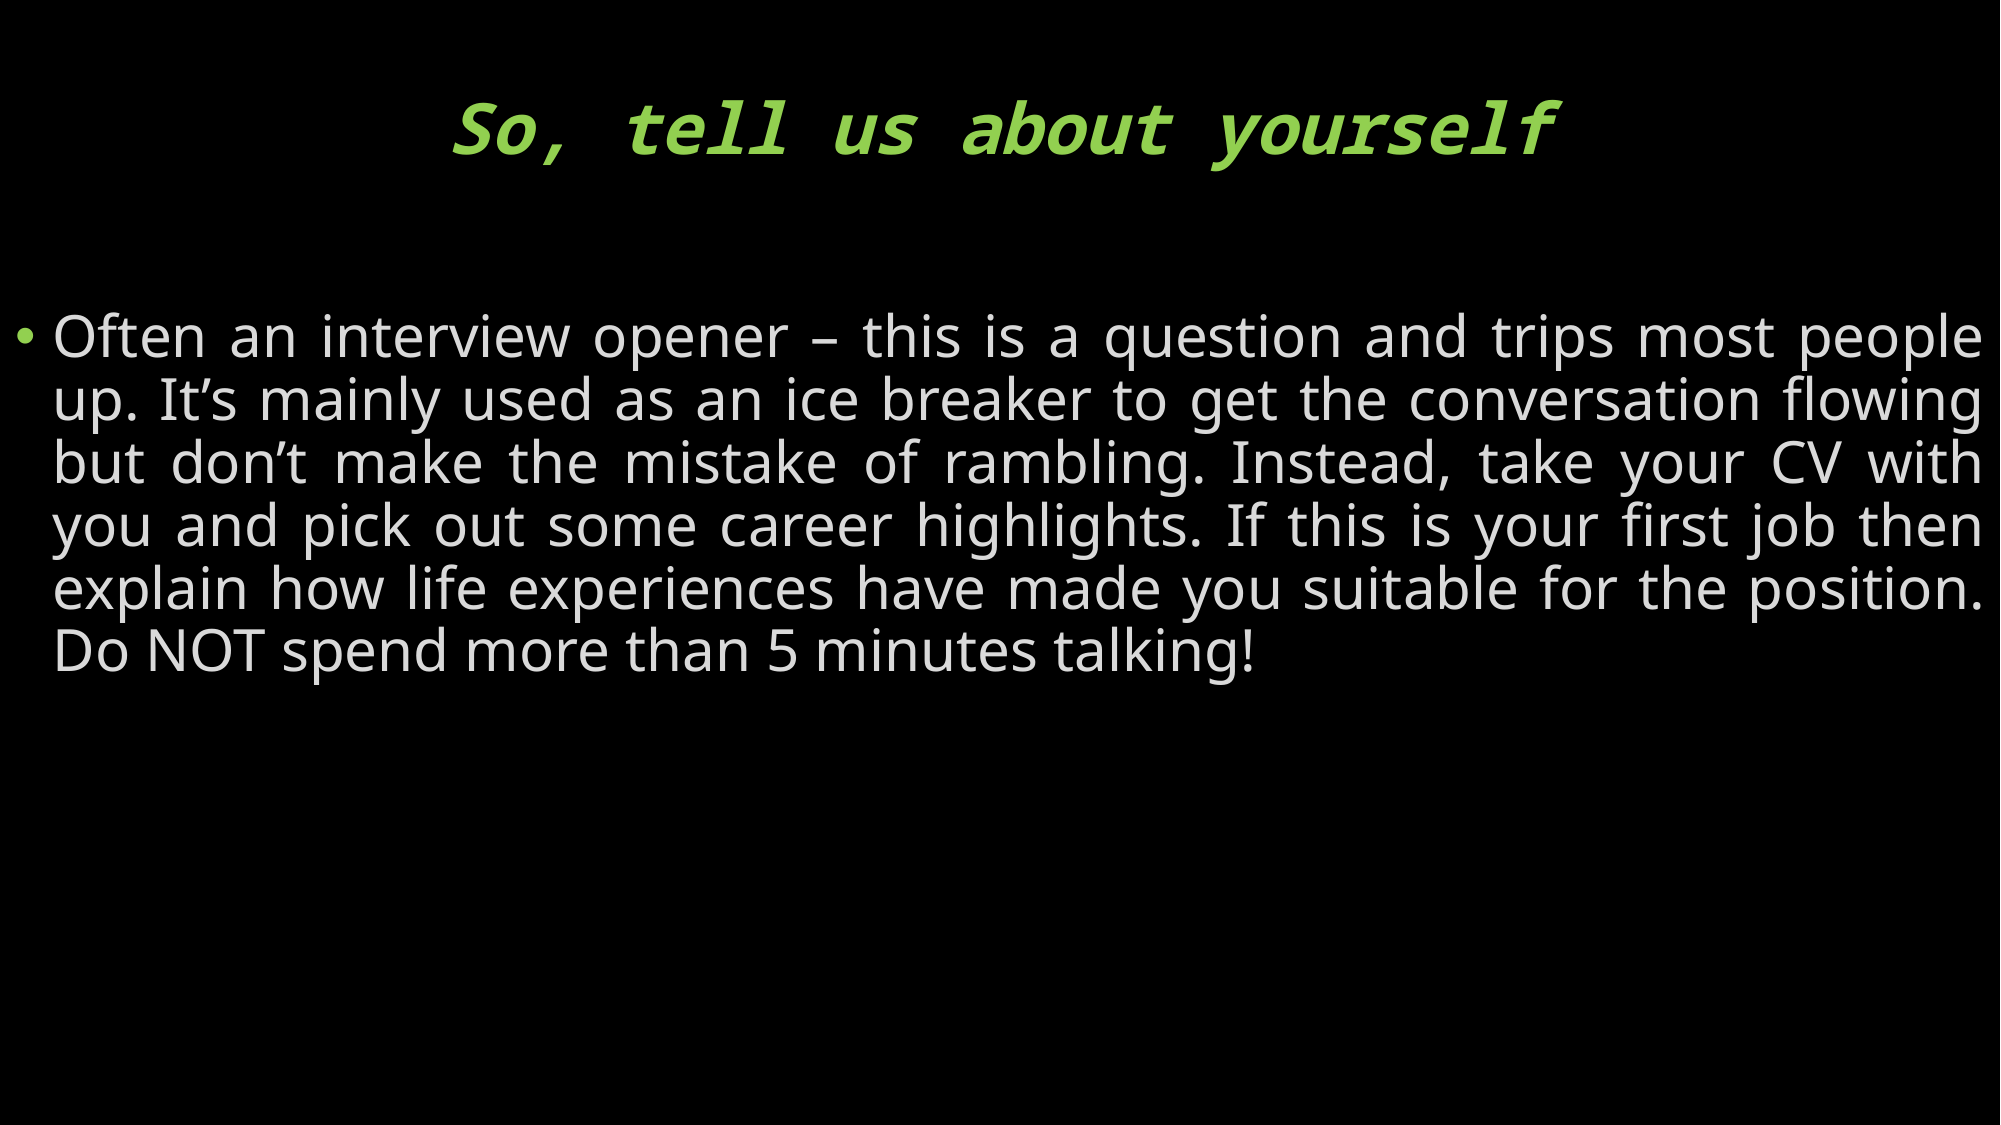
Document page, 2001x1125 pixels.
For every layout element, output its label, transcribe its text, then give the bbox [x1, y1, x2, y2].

title So, tell us about yourself [249, 75, 1750, 263]
list Often an interview opener – this is a question and trips most people up. It’s mainly used as an ice breaker to get the conversation flowing but don’t make the mistake of rambling. Instead, take your CV with you and pick out some career highlights. If this is your first job then explain how life experiences have made you suitable for the position. Do NOT spend more than 5 minutes talking! [0, 299, 2000, 1000]
